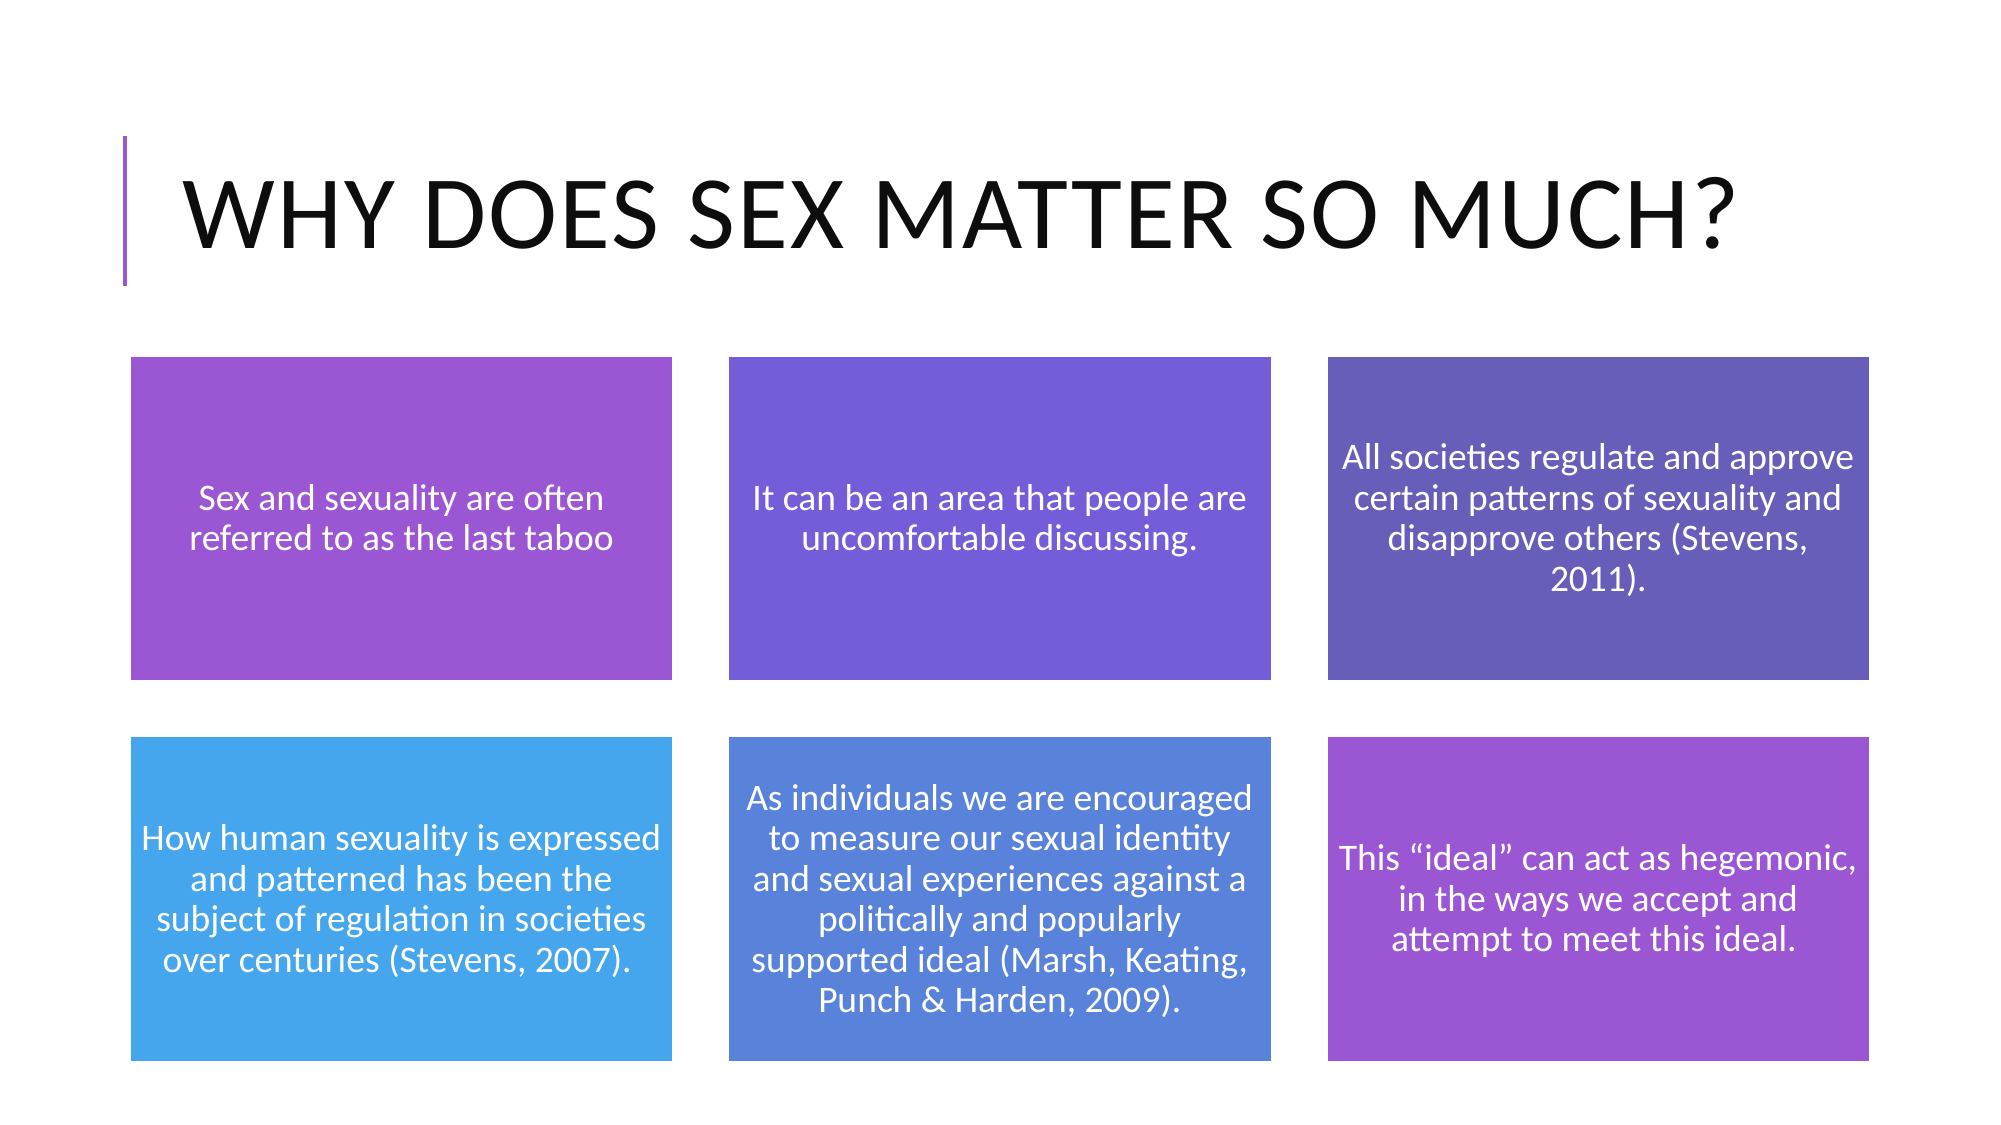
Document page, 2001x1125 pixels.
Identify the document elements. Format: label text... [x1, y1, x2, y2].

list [129, 325, 1871, 1093]
title Why Does Sex Matter so Much? [168, 96, 1763, 320]
